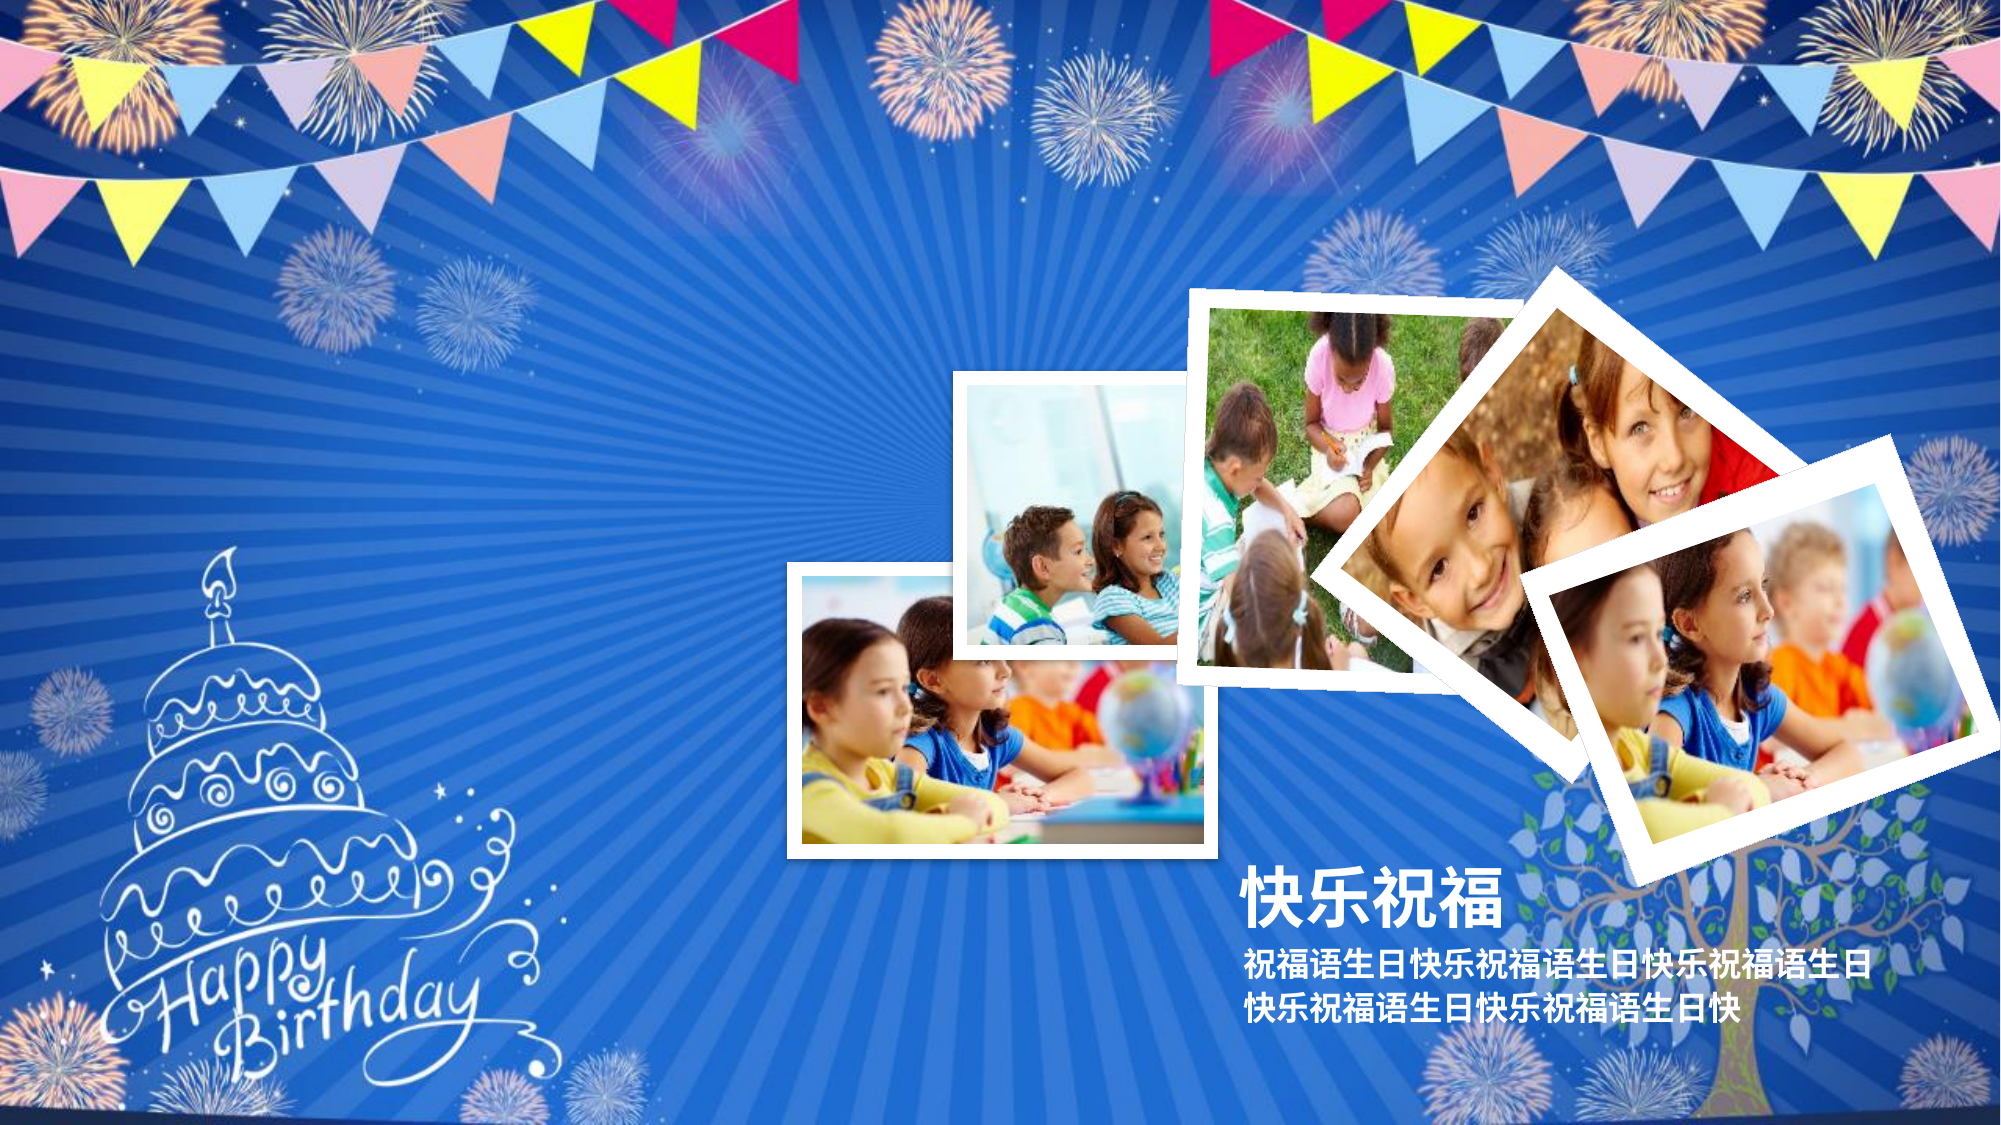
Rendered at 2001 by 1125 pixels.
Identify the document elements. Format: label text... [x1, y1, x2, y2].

picture [0, 0, 2001, 1125]
text_box 快乐祝福 [1223, 828, 1631, 944]
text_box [1340, 307, 1788, 742]
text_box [1182, 294, 1520, 691]
text_box 祝福语生日快乐祝福语生日快乐祝福语生日快乐祝福语生日快乐祝福语生日快 [1228, 932, 1909, 1035]
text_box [1548, 483, 1980, 845]
